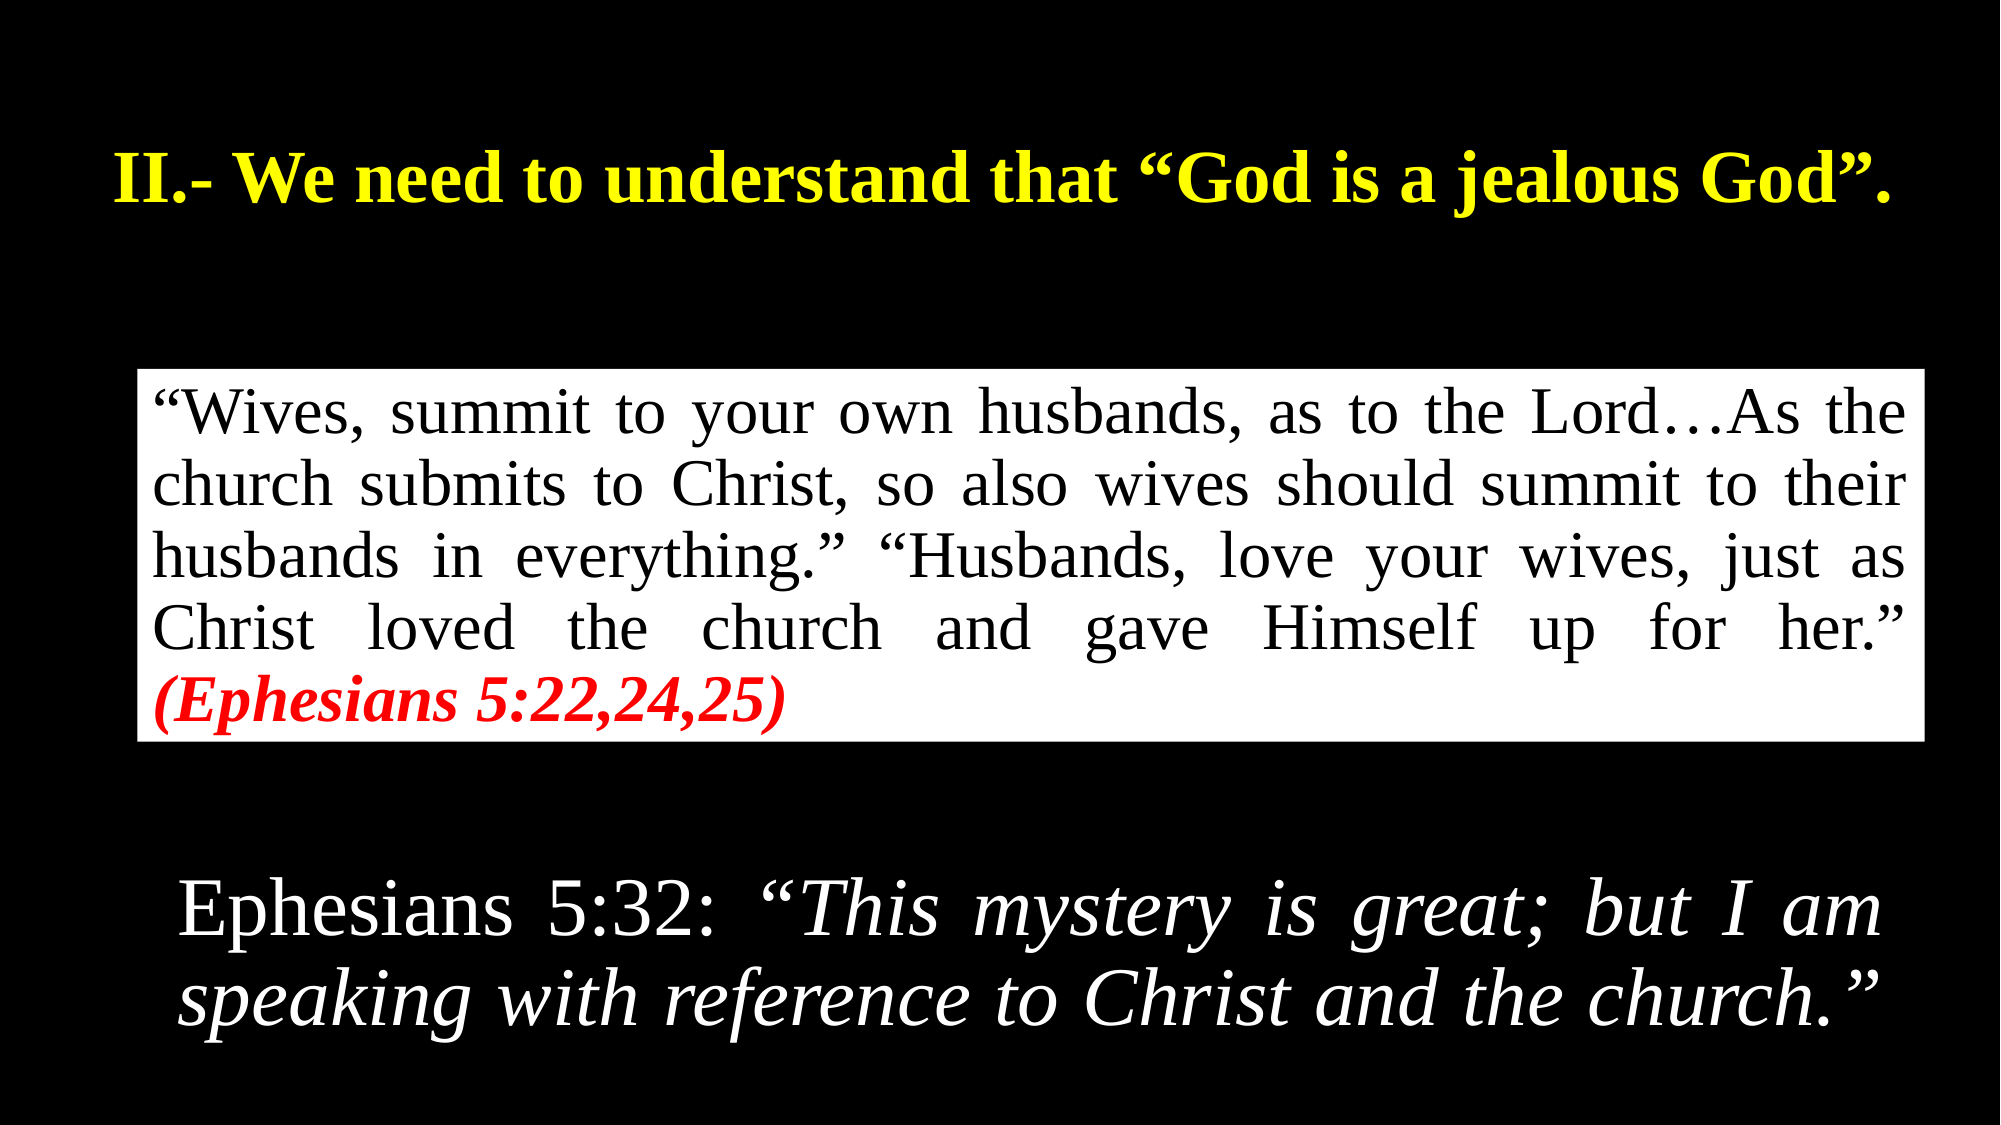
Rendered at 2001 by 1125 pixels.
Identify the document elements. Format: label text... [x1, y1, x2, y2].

text_box “Wives, summit to your own husbands, as to the Lord…As the church submits to Christ, so also wives should summit to their husbands in everything.” “Husbands, love your wives, just as Christ loved the church and gave Himself up for her.” (Ephesians 5:22,24,25) [137, 368, 1925, 742]
list II.- We need to understand that “God is a jealous God”. [97, 129, 1944, 255]
text_box Ephesians 5:32: “This mystery is great; but I am speaking with reference to Christ and the church.” [162, 855, 1900, 1051]
